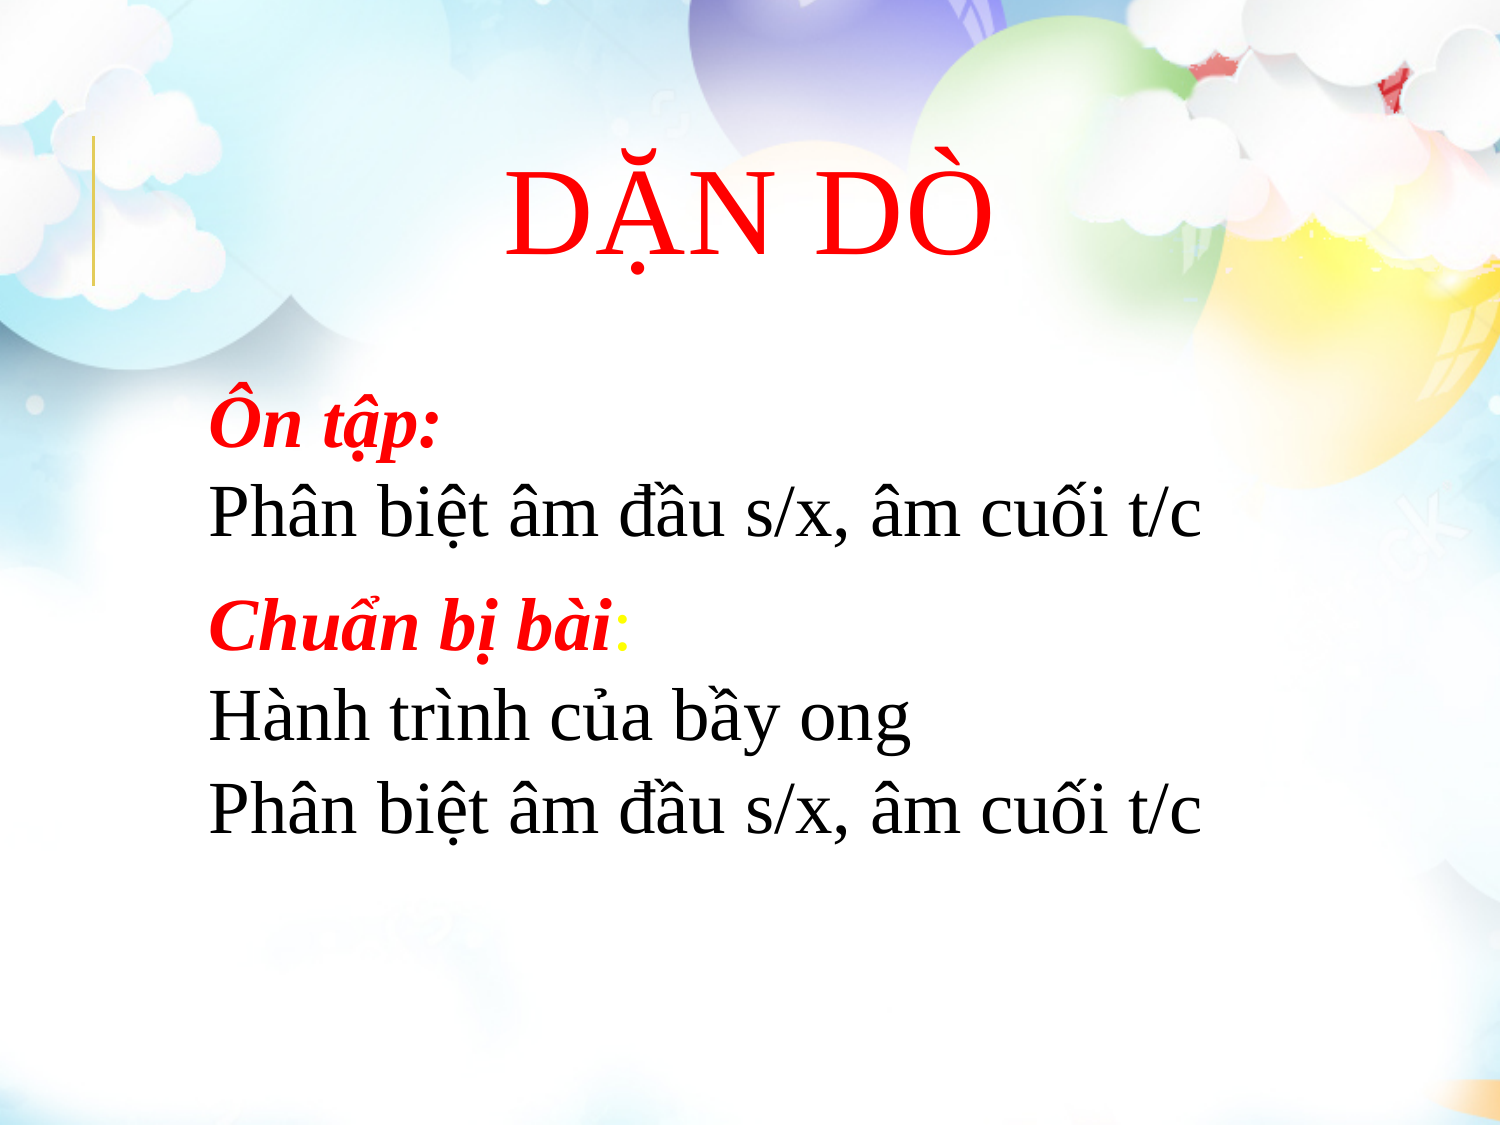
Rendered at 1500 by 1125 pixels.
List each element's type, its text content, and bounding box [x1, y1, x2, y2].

picture [0, 0, 1500, 1125]
list Ôn tập: Phân biệt âm đầu s/x, âm cuối t/c Chuẩn bị bài: Hành trình của bầy ong Phân biệt âm đầu s/x, âm cuối t/c [126, 375, 1322, 1035]
title Dặn dò [281, 149, 1219, 288]
